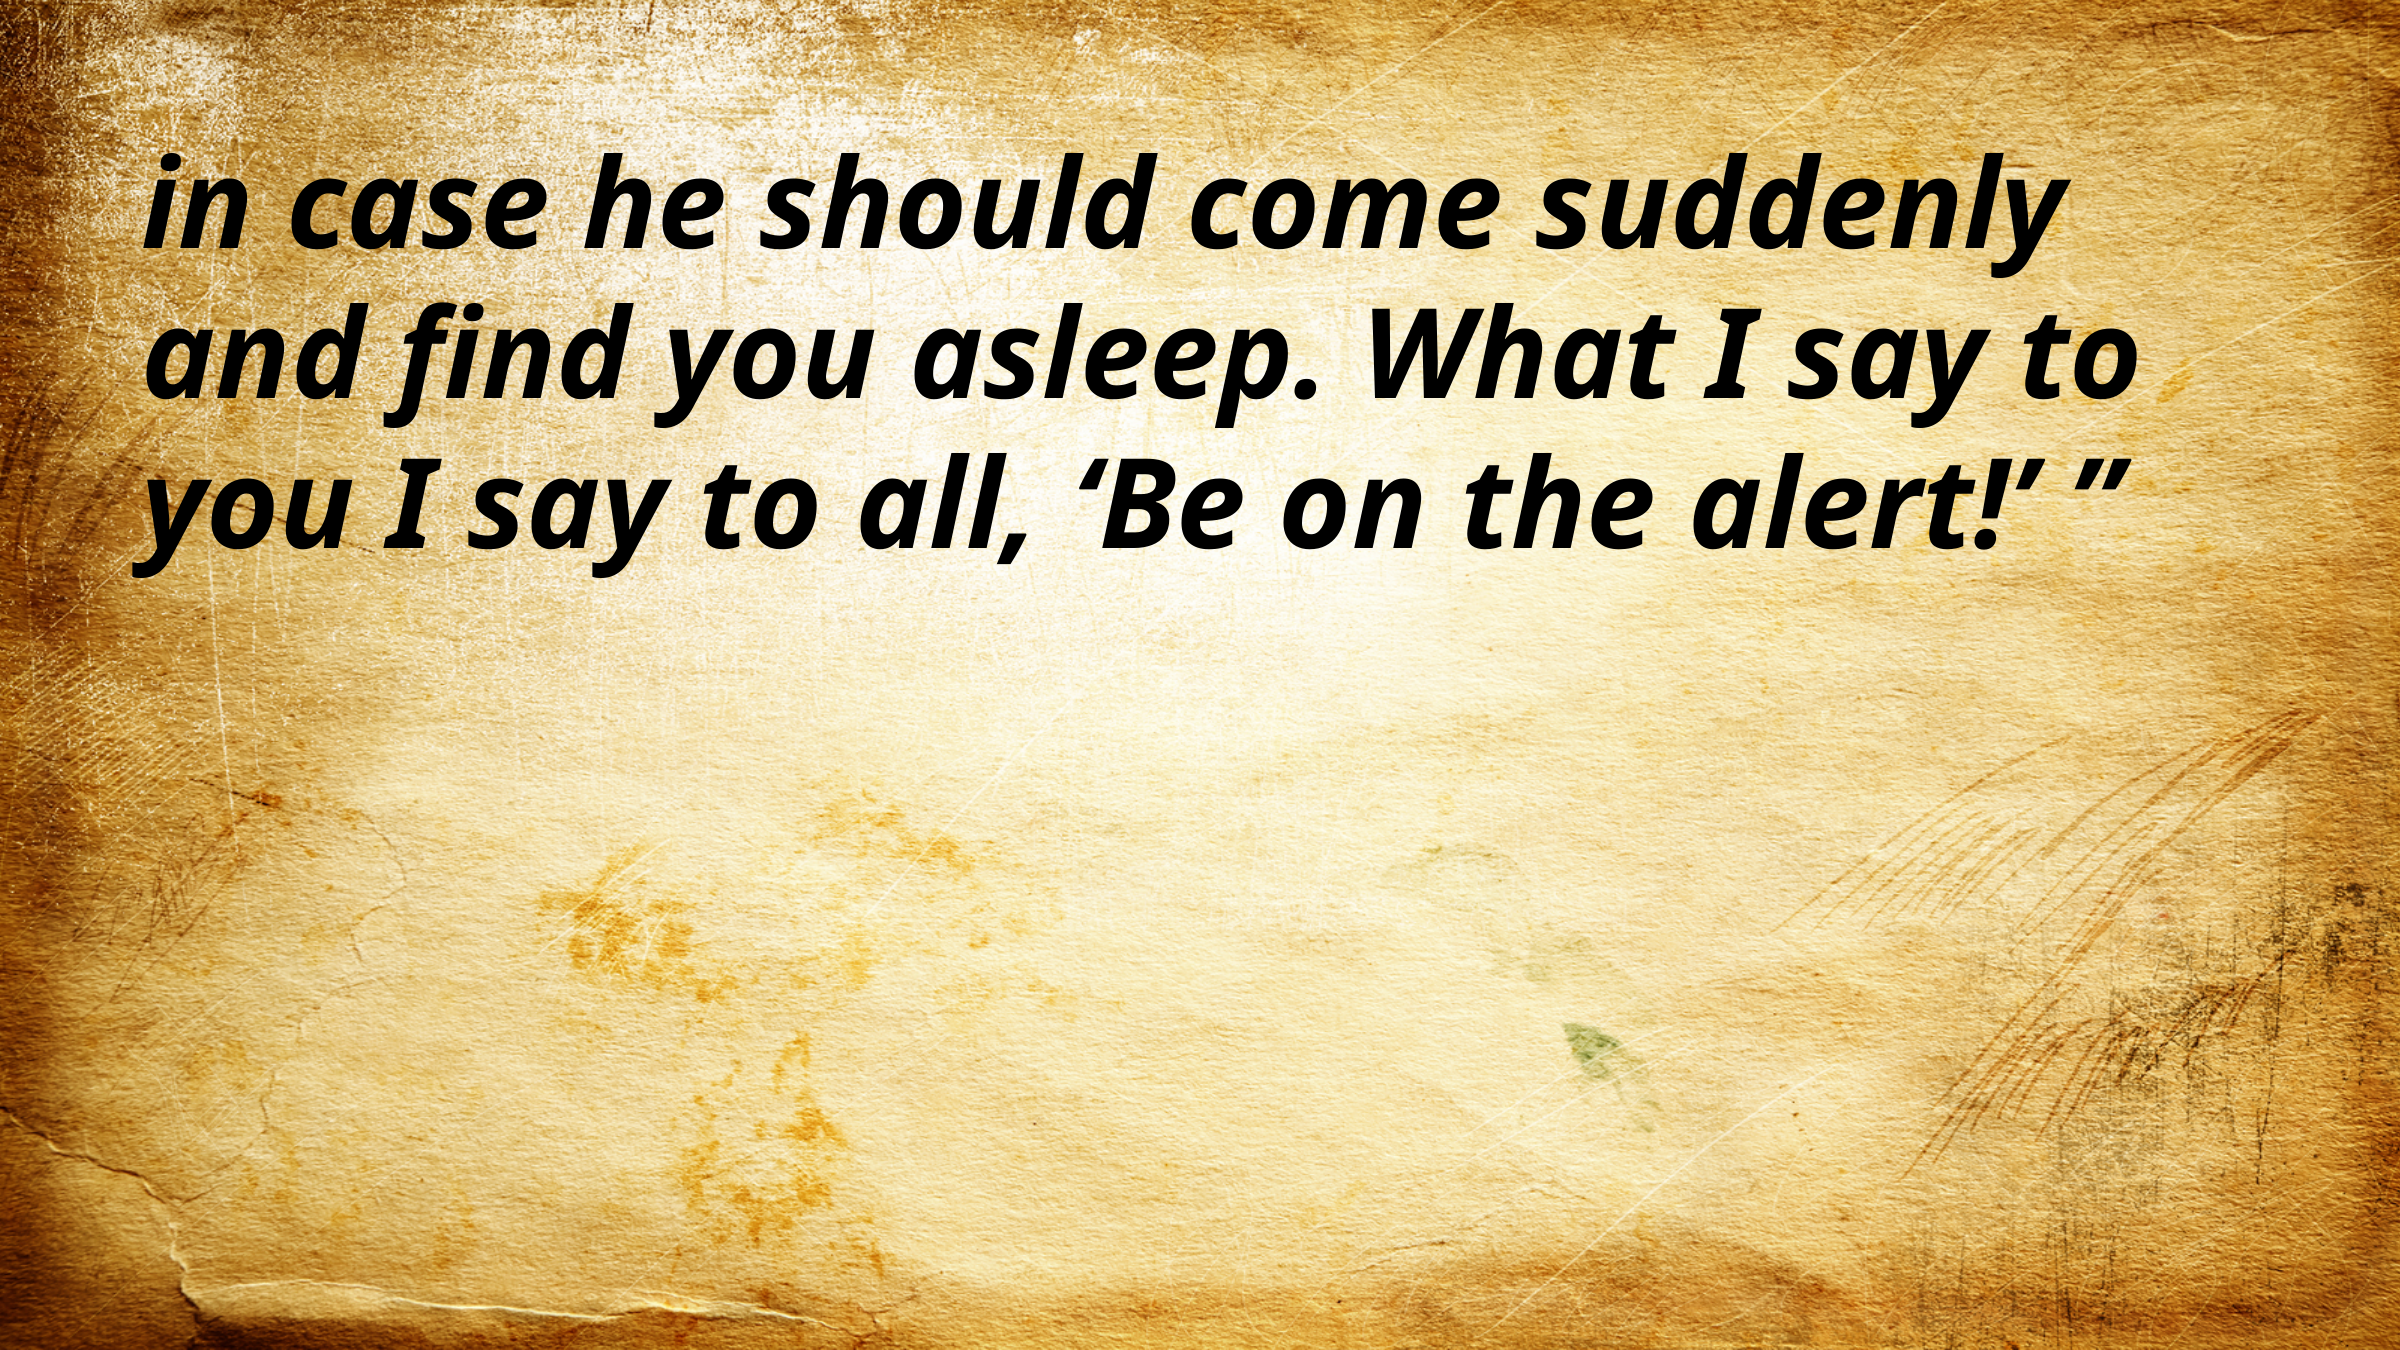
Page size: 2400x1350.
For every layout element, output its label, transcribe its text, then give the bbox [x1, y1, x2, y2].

picture [0, 0, 2400, 1350]
list in case he should come suddenly and find you asleep. What I say to you I say to all, ‘Be on the alert!’ ” [120, 112, 2280, 1338]
